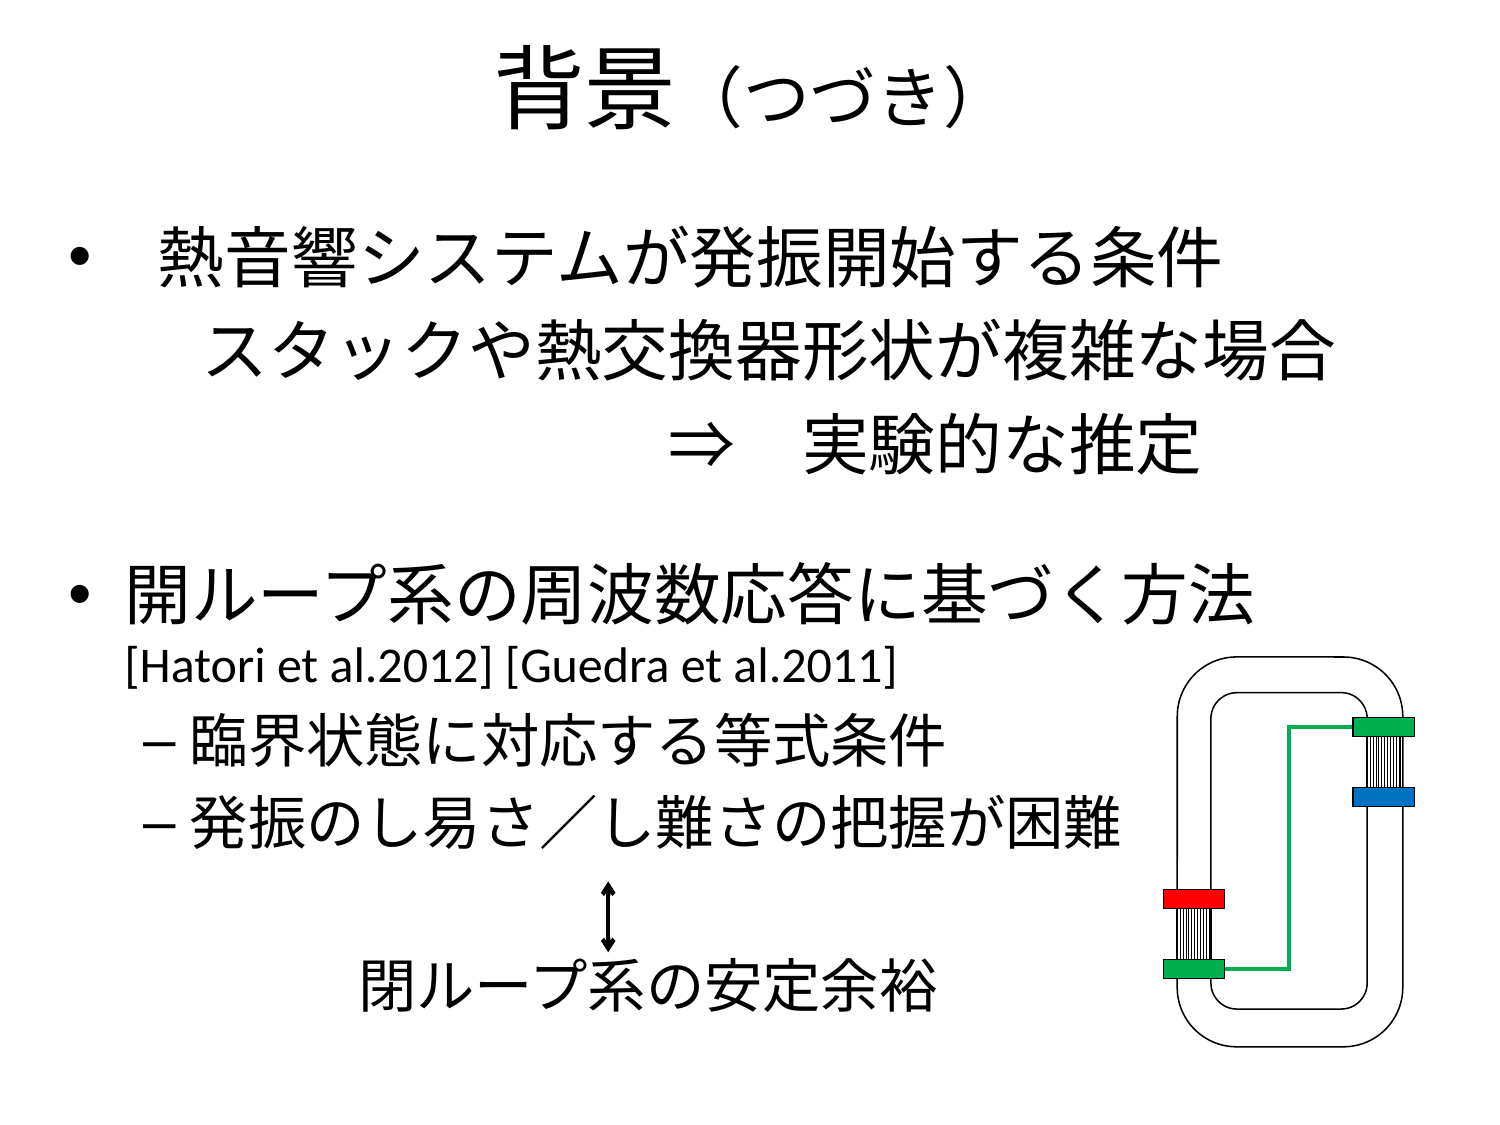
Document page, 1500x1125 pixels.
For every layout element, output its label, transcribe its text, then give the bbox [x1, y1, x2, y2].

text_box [1163, 656, 1415, 1048]
text_box 背景（つづき） [76, 0, 1427, 173]
list 熱音響システムが発振開始する条件 スタックや熱交換器形状が複雑な場合 ⇒ 実験的な推定 開ループ系の周波数応答に基づく方法 [Hatori et al.2012] [Guedra et al.2011] 臨界状態に対応する等式条件 発振のし易さ／し難さの把握が困難 閉ループ系の安定余裕 [53, 208, 1447, 1094]
